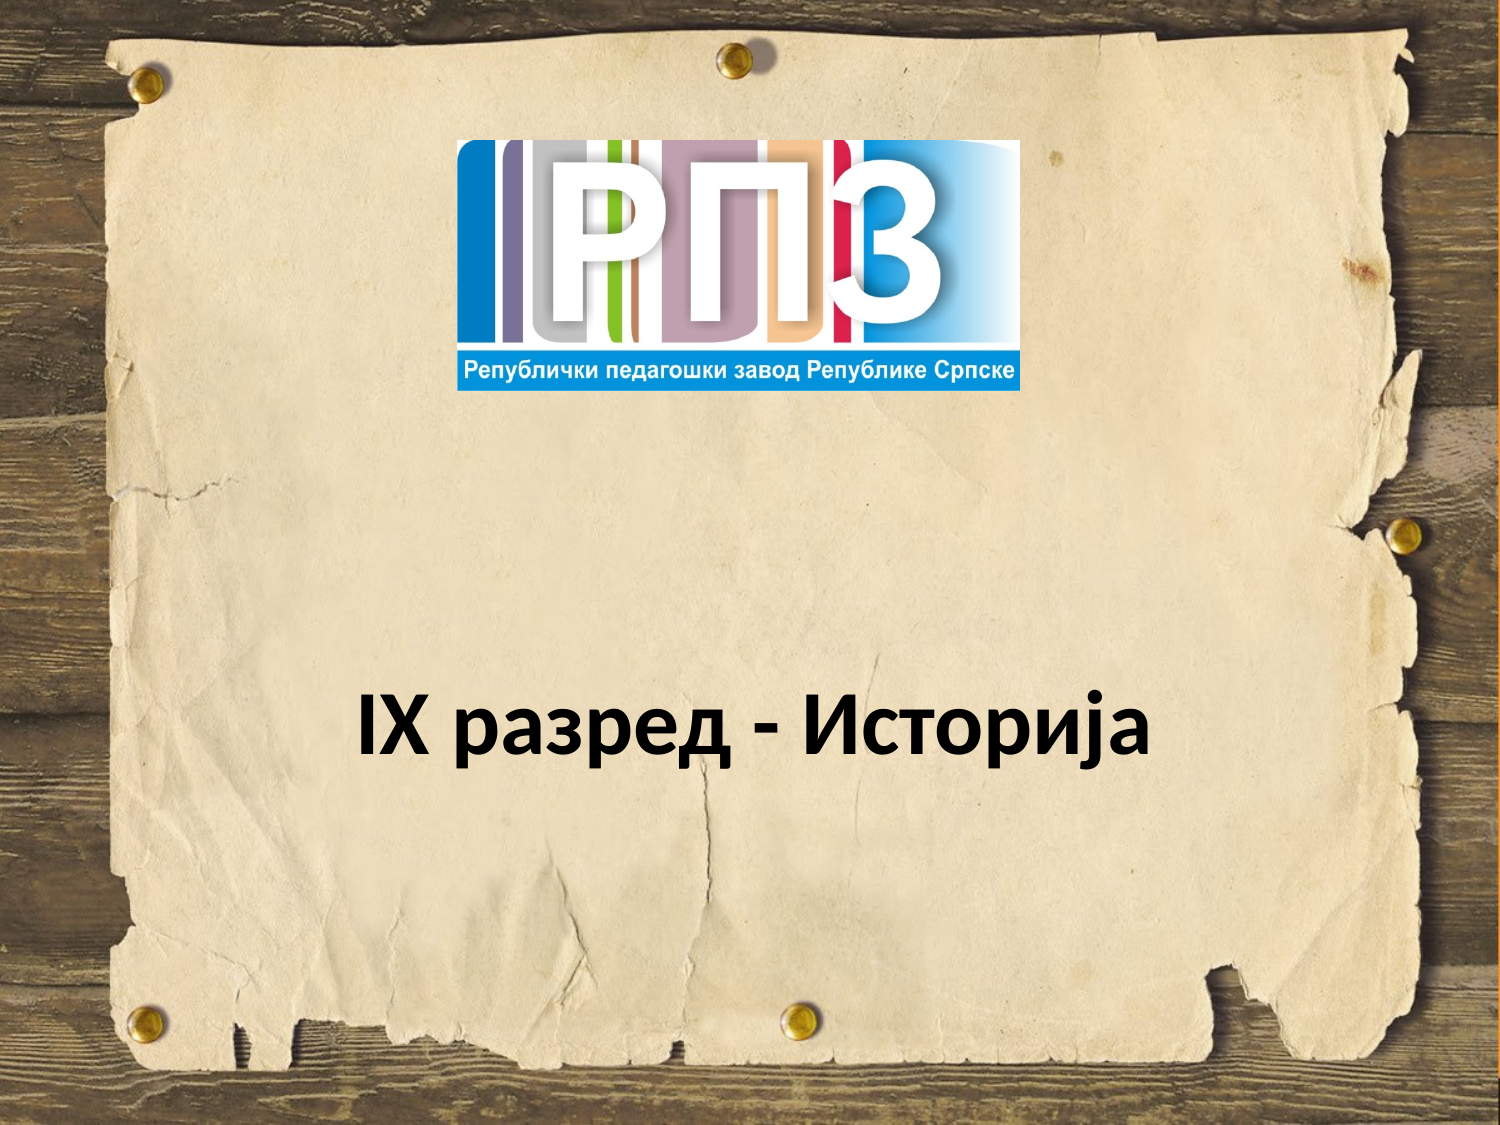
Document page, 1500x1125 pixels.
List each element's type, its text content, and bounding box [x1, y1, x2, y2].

picture [0, 0, 1500, 1125]
title IX разред - Историја [117, 597, 1393, 839]
